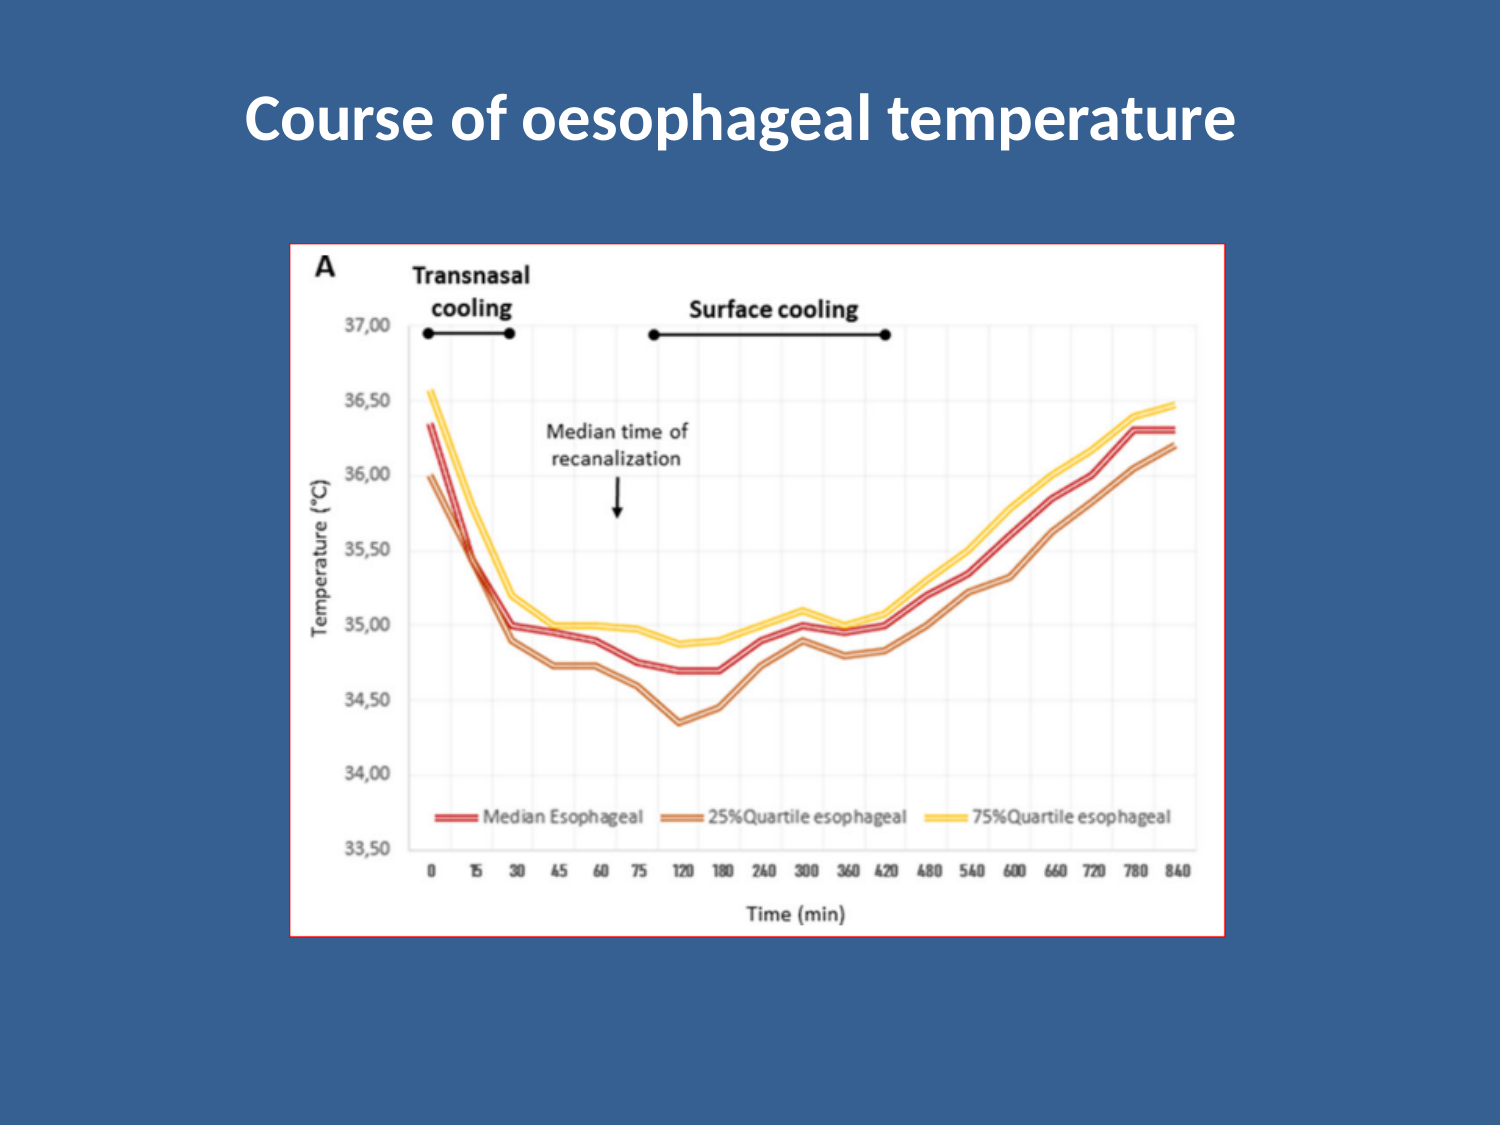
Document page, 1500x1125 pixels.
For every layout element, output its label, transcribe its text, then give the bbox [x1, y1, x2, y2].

text_box Course of oesophageal temperature [230, 66, 1306, 161]
picture [289, 243, 1226, 938]
